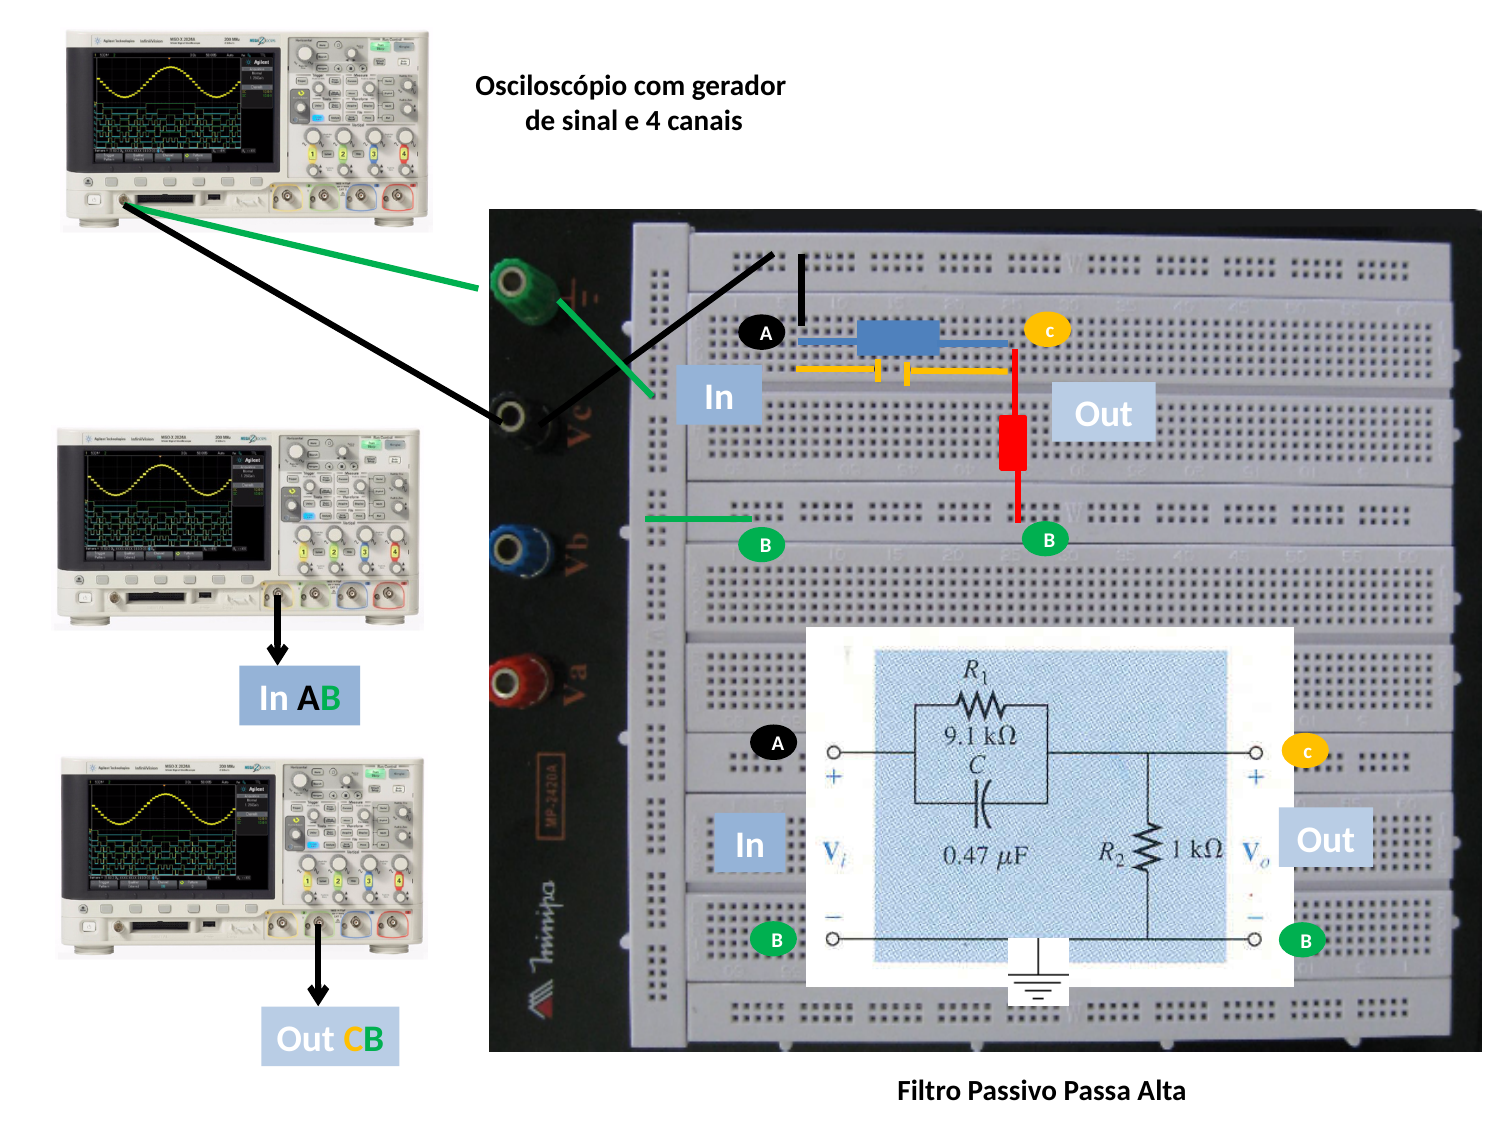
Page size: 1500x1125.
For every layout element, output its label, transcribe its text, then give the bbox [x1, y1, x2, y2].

text_box Out CB [261, 1006, 400, 1067]
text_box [558, 299, 653, 397]
picture [55, 754, 429, 961]
picture [51, 425, 424, 632]
picture [60, 27, 434, 234]
picture [489, 208, 1482, 1052]
text_box Osciloscópio com gerador de sinal e 4 canais [453, 58, 815, 144]
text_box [539, 253, 774, 426]
text_box In AB [239, 665, 361, 726]
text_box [123, 204, 503, 423]
text_box Filtro Passivo Passa Alta [876, 1063, 1215, 1114]
